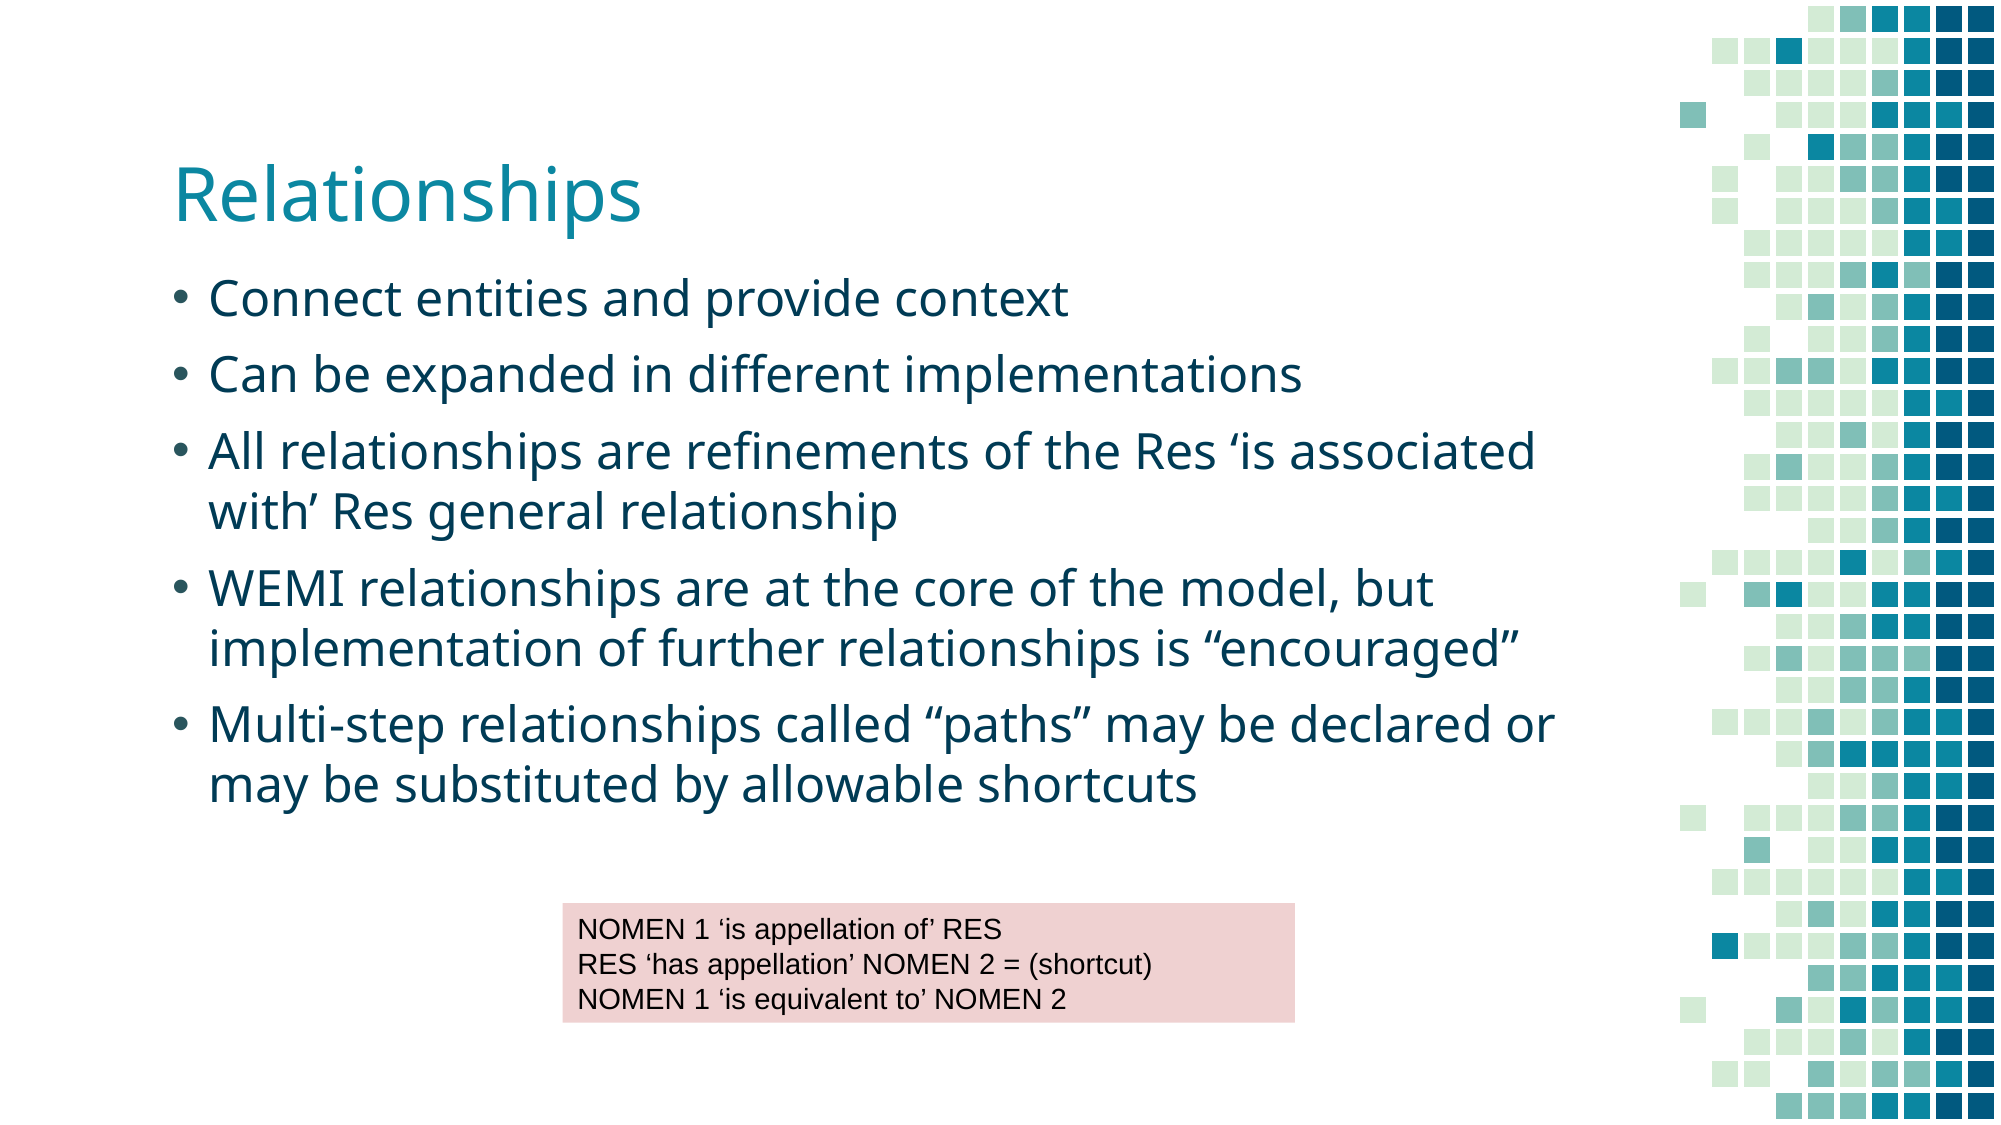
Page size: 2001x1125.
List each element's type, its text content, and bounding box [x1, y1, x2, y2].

list Connect entities and provide context Can be expanded in different implementations All relationships are refinements of the Res ‘is associated with’ Res general relationship WEMI relationships are at the core of the model, but implementation of further relationships is “encouraged” Multi-step relationships called “paths” may be declared or may be substituted by allowable shortcuts [157, 251, 1636, 904]
text_box NOMEN 1 ‘is appellation of’ RES RES ‘has appellation’ NOMEN 2 = (shortcut) NOMEN 1 ‘is equivalent to’ NOMEN 2 [562, 903, 1295, 1023]
title Relationships [157, 63, 1636, 251]
